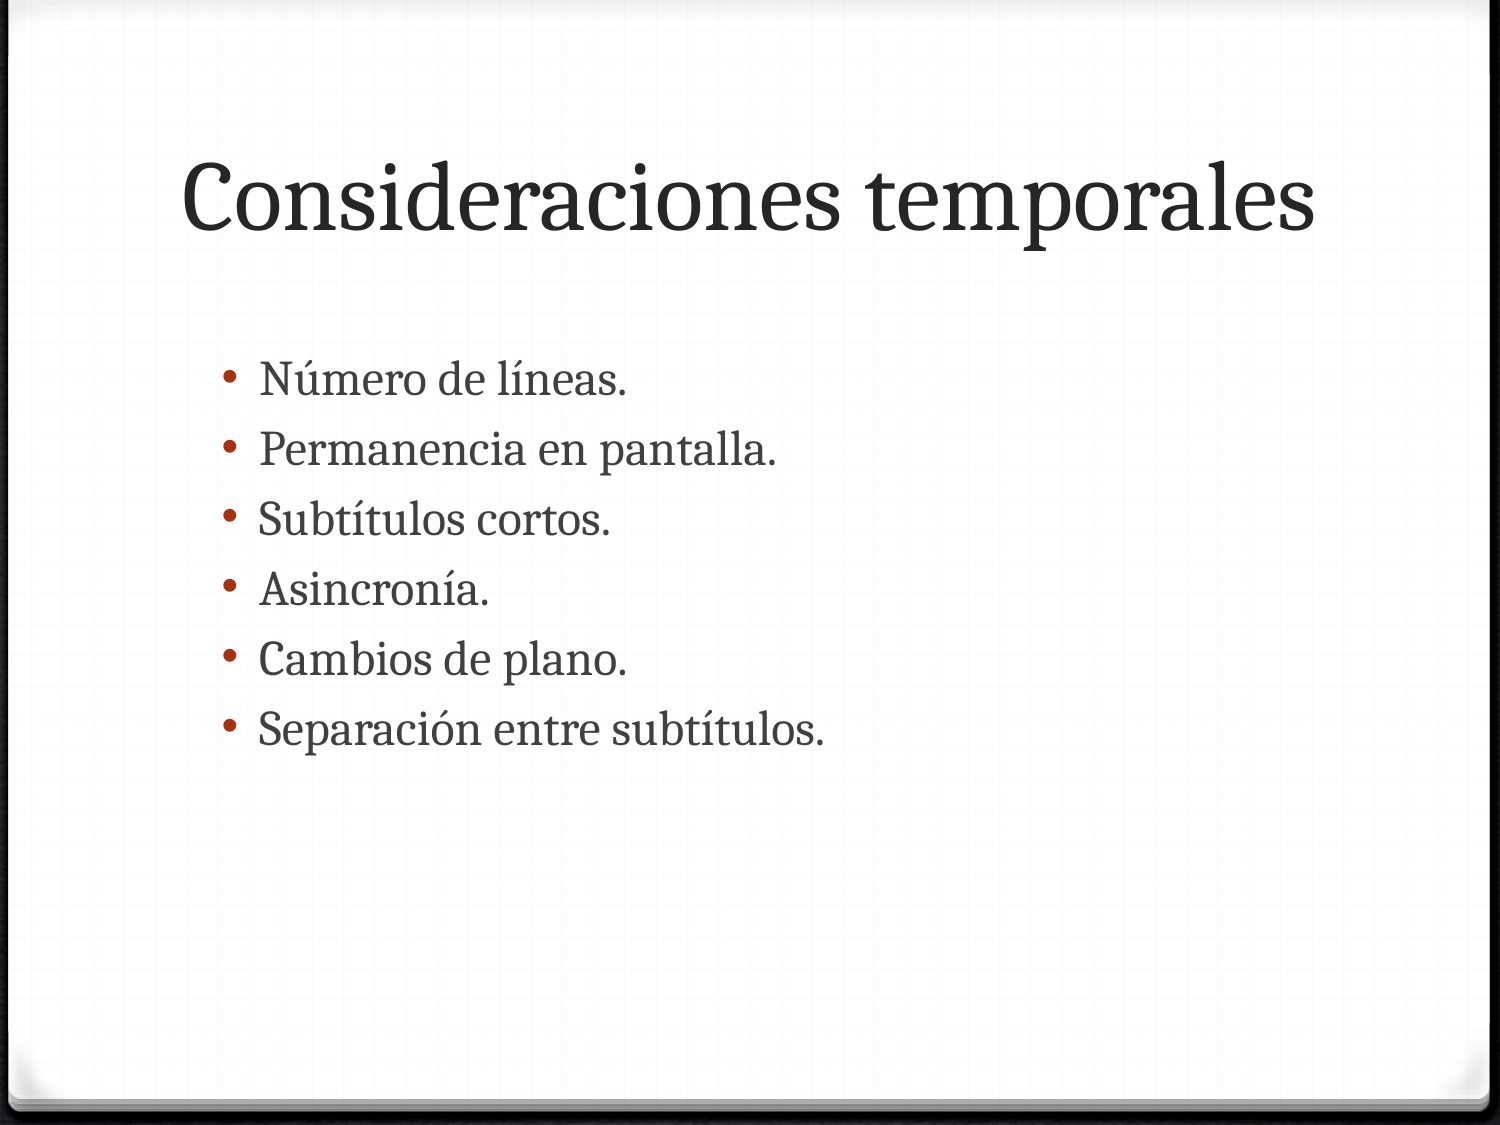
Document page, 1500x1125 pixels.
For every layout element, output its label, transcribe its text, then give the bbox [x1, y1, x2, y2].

title Consideraciones temporales [90, 71, 1410, 309]
list Número de líneas. Permanencia en pantalla. Subtítulos cortos. Asincronía. Cambios de plano. Separación entre subtítulos. [206, 338, 1304, 987]
picture [0, 0, 1500, 1125]
